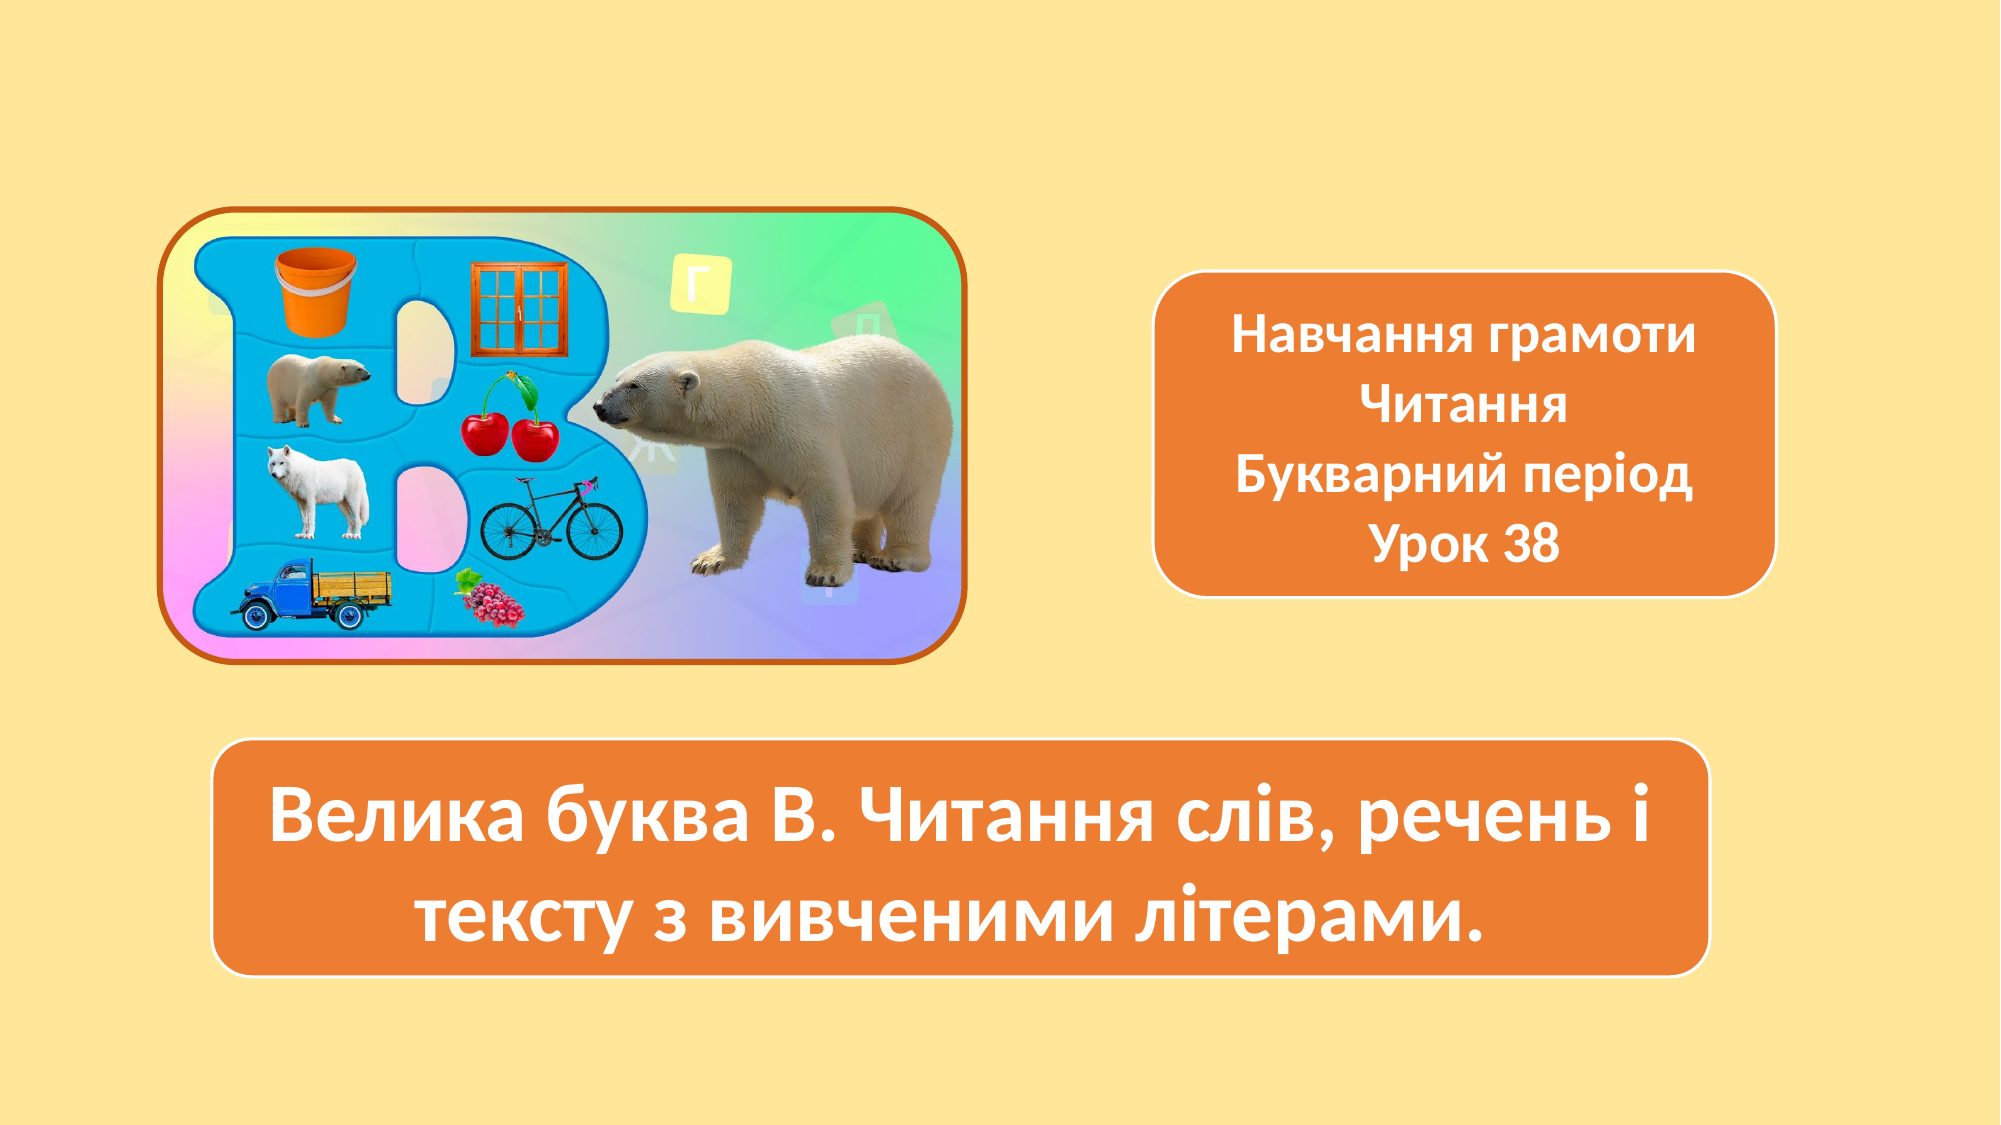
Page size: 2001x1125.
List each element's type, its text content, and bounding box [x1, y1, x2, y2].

picture [159, 209, 965, 662]
text_box Велика буква В. Читання слів, речень і тексту з вивченими літерами. [210, 737, 1712, 979]
text_box Навчання грамоти Читання Букварний період Урок 38 [1151, 269, 1778, 600]
